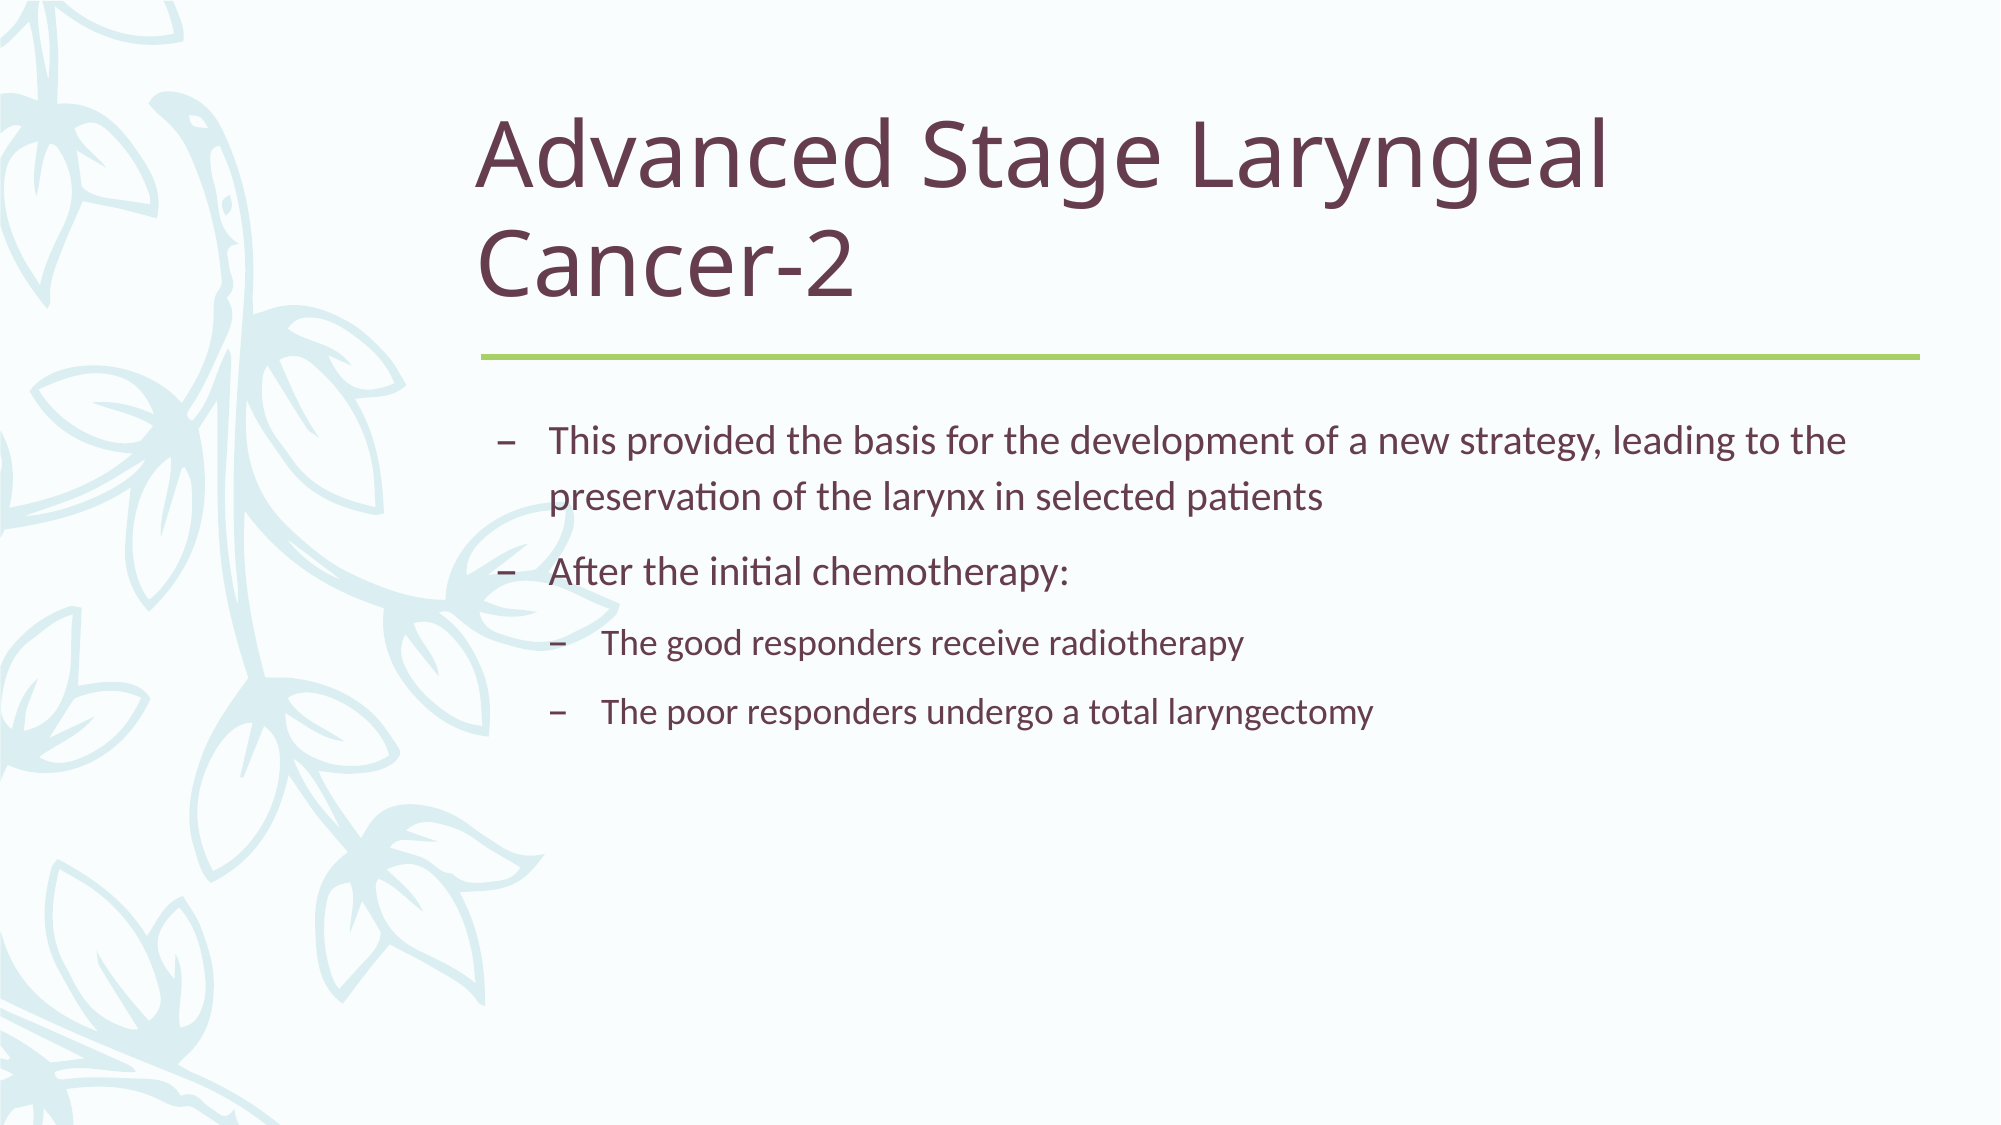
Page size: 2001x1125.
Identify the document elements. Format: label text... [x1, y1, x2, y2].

list This provided the basis for the development of a new strategy, leading to the preservation of the larynx in selected patients After the initial chemotherapy: The good responders receive radiotherapy The poor responders undergo a total laryngectomy [481, 399, 1920, 999]
title Advanced Stage Laryngeal Cancer-2 [460, 93, 1920, 350]
